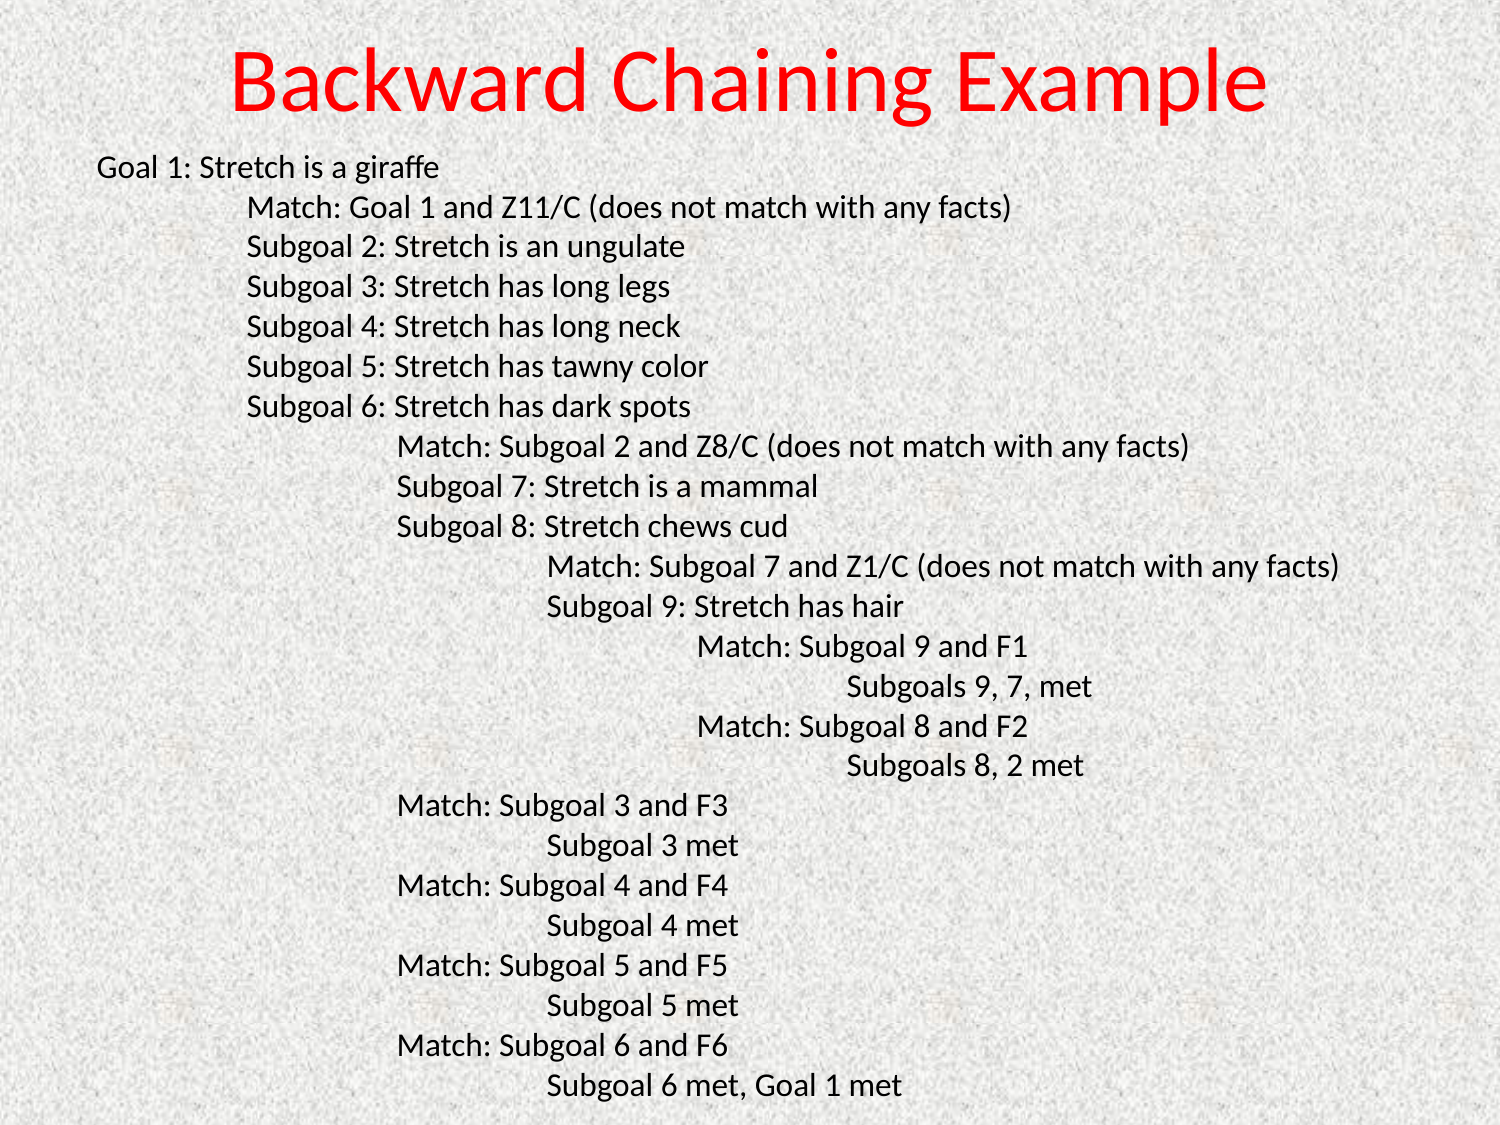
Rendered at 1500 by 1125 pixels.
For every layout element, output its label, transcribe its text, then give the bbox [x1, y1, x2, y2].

picture [0, 0, 1500, 1125]
text_box Goal 1: Stretch is a giraffe Match: Goal 1 and Z11/C (does not match with any facts) Subgoal 2: Stretch is an ungulate Subgoal 3: Stretch has long legs Subgoal 4: Stretch has long neck Subgoal 5: Stretch has tawny color Subgoal 6: Stretch has dark spots Match: Subgoal 2 and Z8/C (does not match with any facts) Subgoal 7: Stretch is a mammal Subgoal 8: Stretch chews cud Match: Subgoal 7 and Z1/C (does not match with any facts) Subgoal 9: Stretch has hair Match: Subgoal 9 and F1 Subgoals 9, 7, met Match: Subgoal 8 and F2 Subgoals 8, 2 met Match: Subgoal 3 and F3 Subgoal 3 met Match: Subgoal 4 and F4 Subgoal 4 met Match: Subgoal 5 and F5 Subgoal 5 met Match: Subgoal 6 and F6 Subgoal 6 met, Goal 1 met [81, 137, 1357, 1111]
title Backward Chaining Example [75, 0, 1425, 150]
